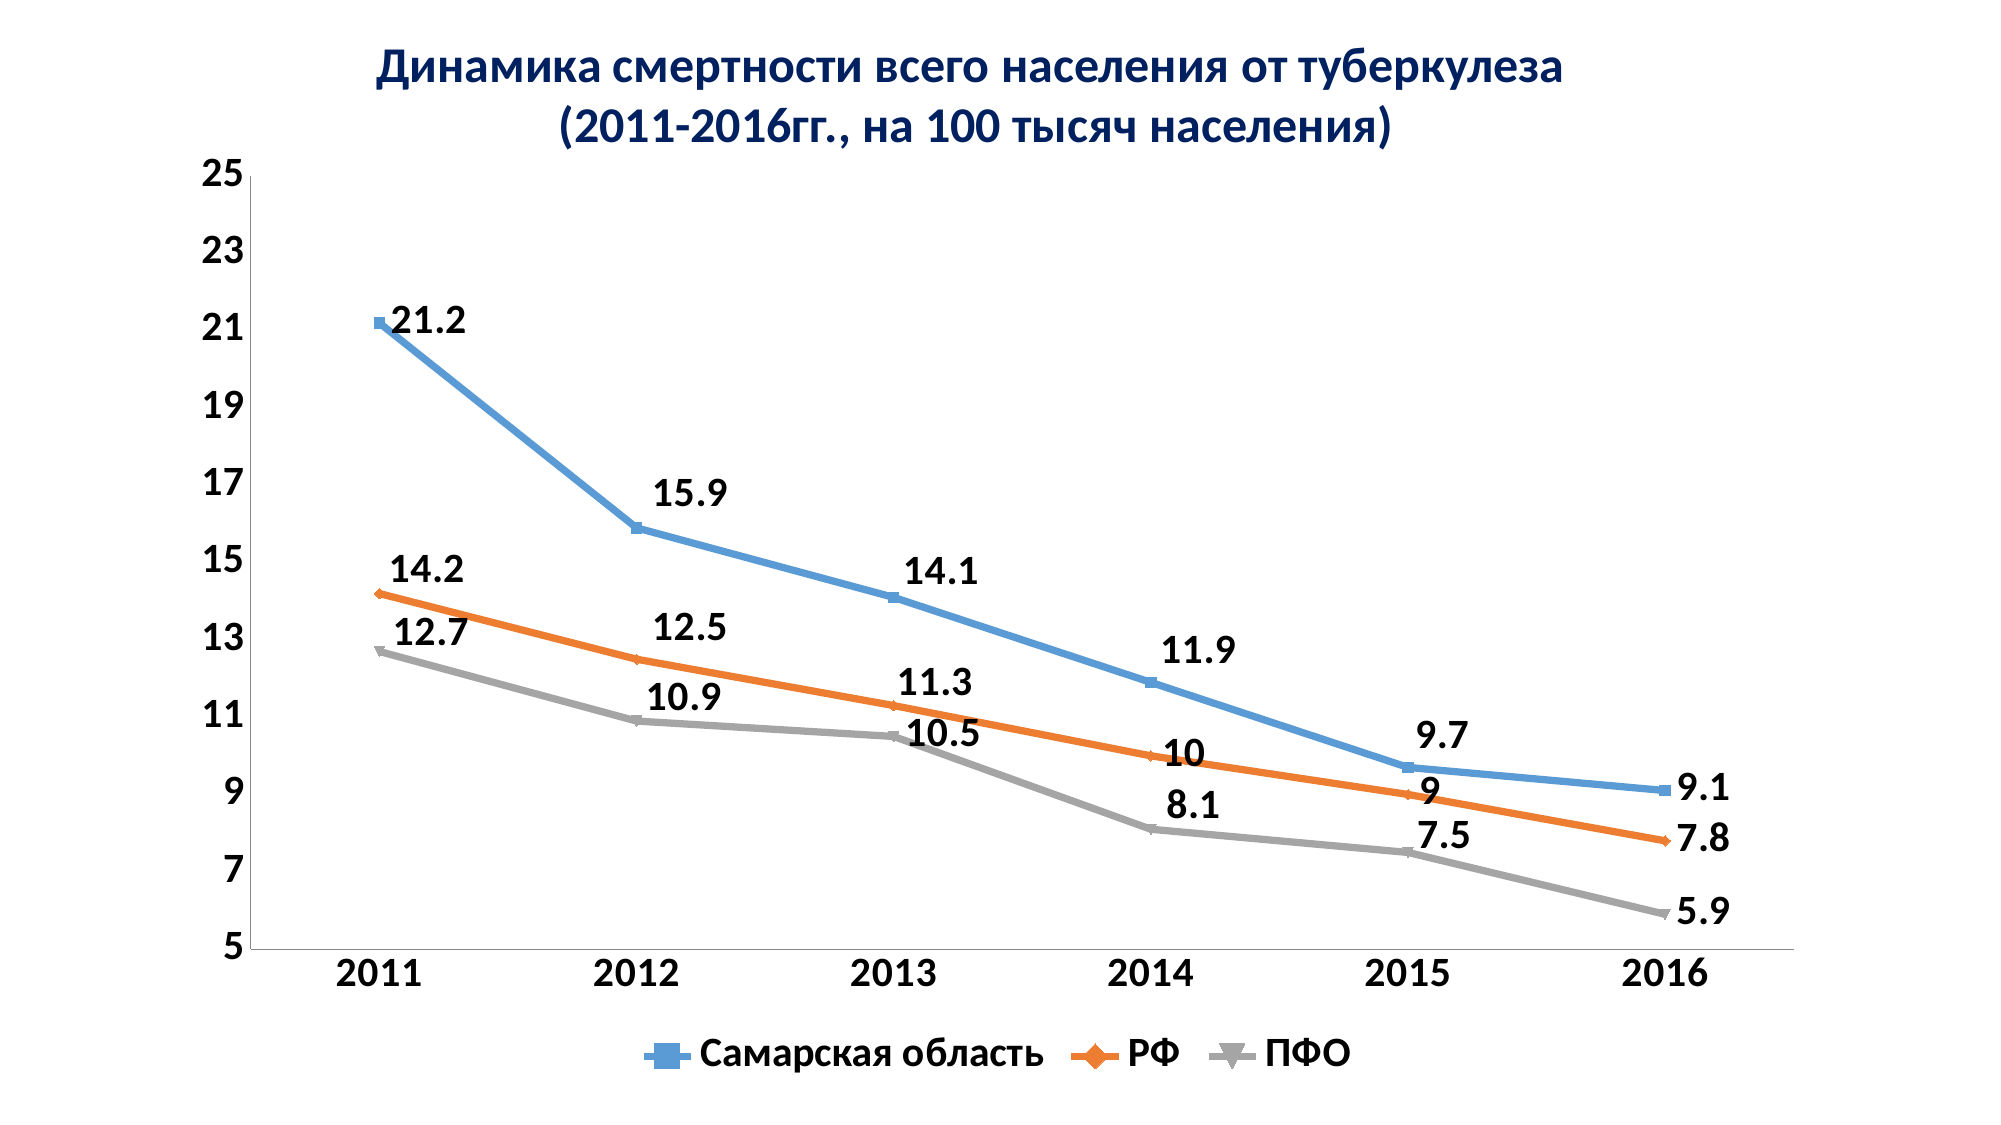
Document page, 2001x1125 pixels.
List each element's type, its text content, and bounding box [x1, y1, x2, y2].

chart [167, 136, 1827, 1086]
text_box Динамика смертности всего населения от туберкулеза (2011-2016гг., на 100 тысяч населения) [278, 0, 1674, 136]
